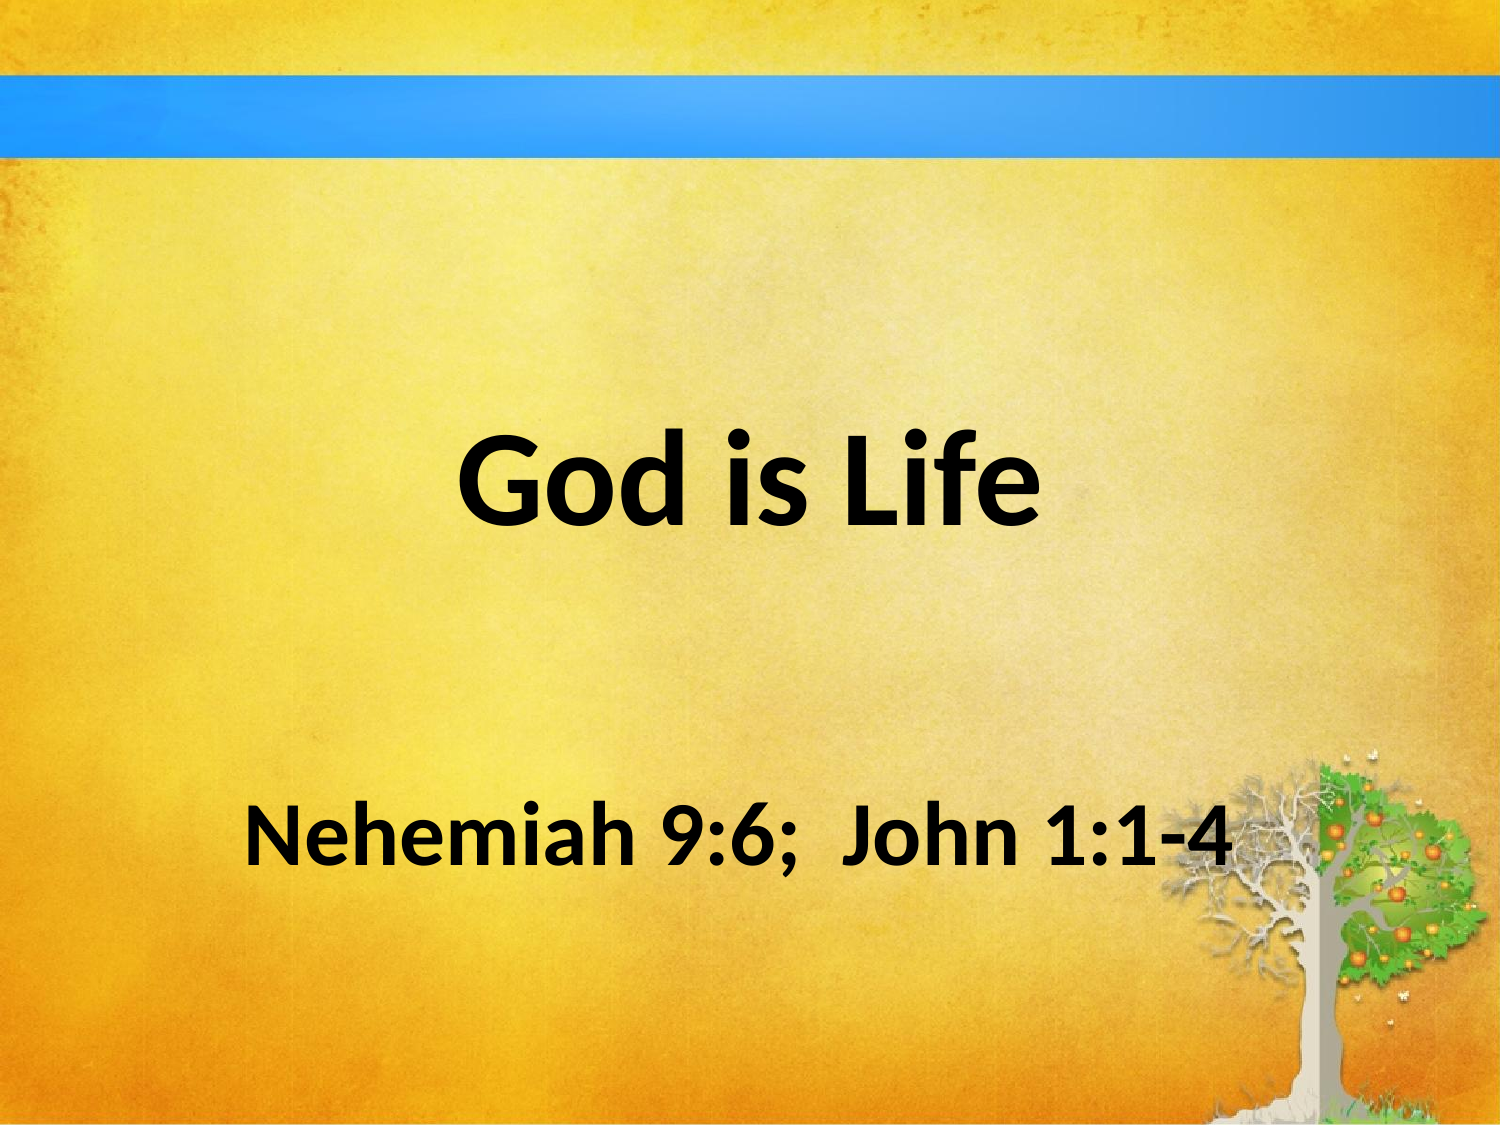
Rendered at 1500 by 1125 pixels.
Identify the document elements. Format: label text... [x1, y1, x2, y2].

picture [0, 0, 1500, 1125]
subtitle Nehemiah 9:6; John 1:1-4 [225, 637, 1275, 925]
title God is Life [112, 349, 1388, 591]
